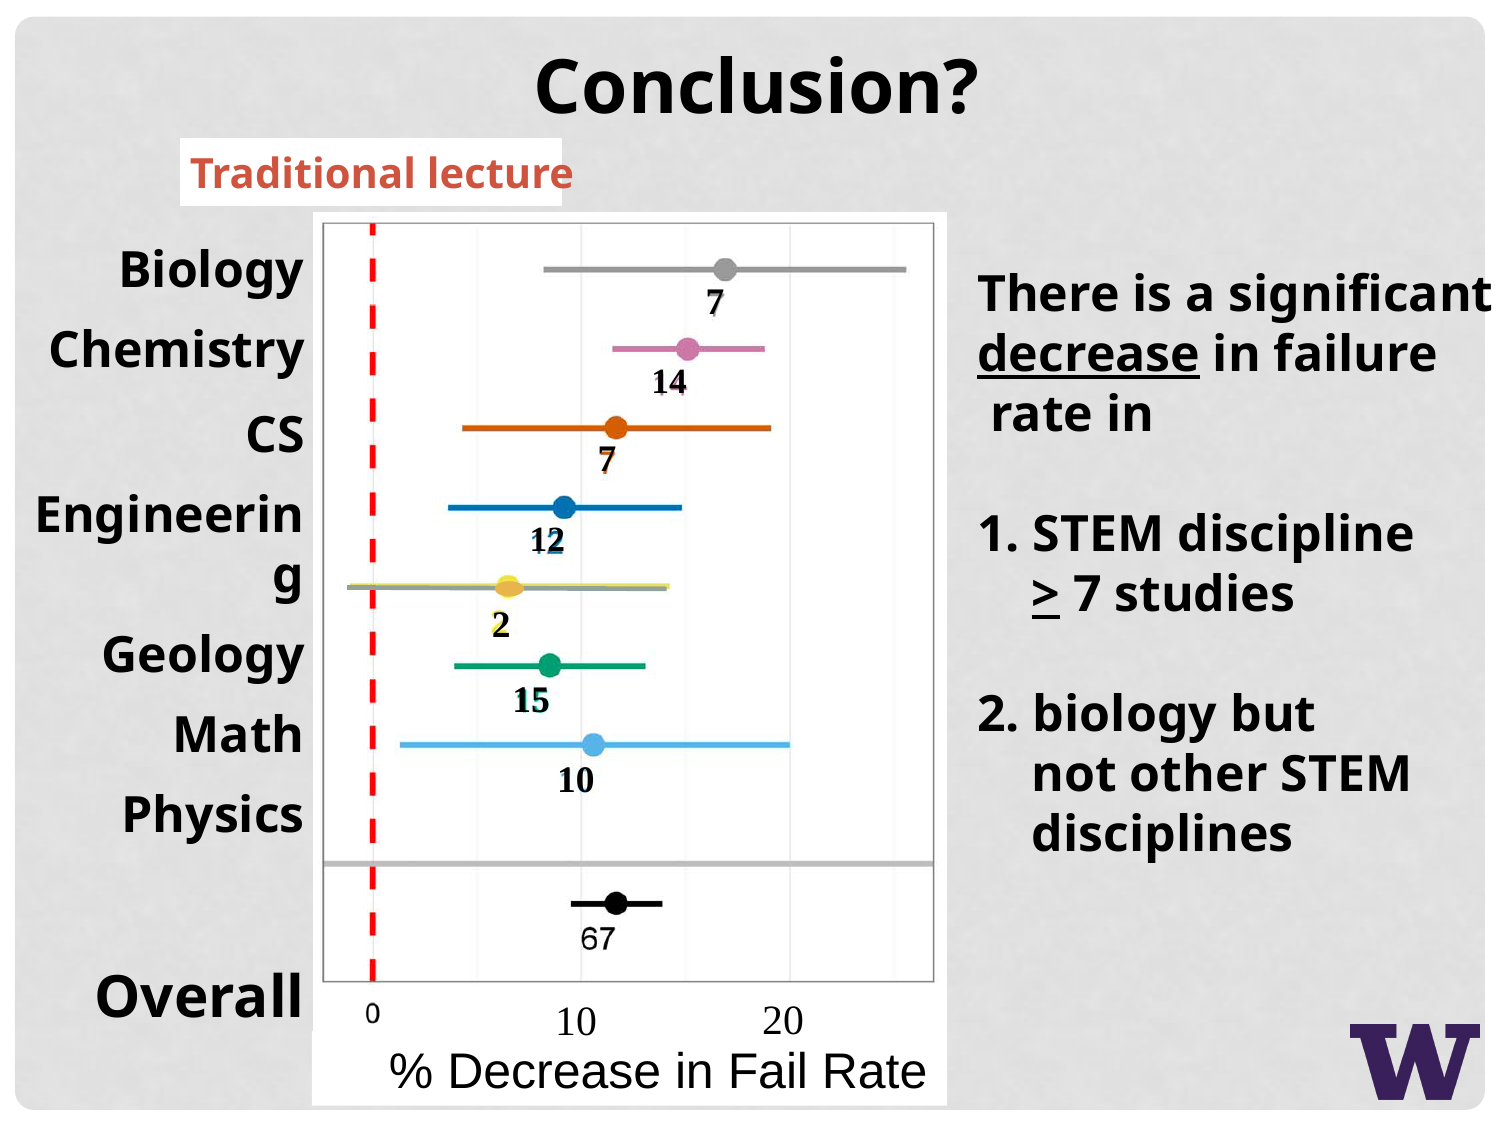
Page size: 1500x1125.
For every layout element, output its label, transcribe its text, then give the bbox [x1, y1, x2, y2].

picture [1349, 1024, 1480, 1101]
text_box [0, 212, 948, 1125]
text_box Conclusion? [281, 31, 1232, 137]
text_box There is a significant decrease in failure rate in STEM discipline > 7 studies biology but not other STEM disciplines [962, 253, 1500, 1125]
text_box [174, 138, 601, 206]
